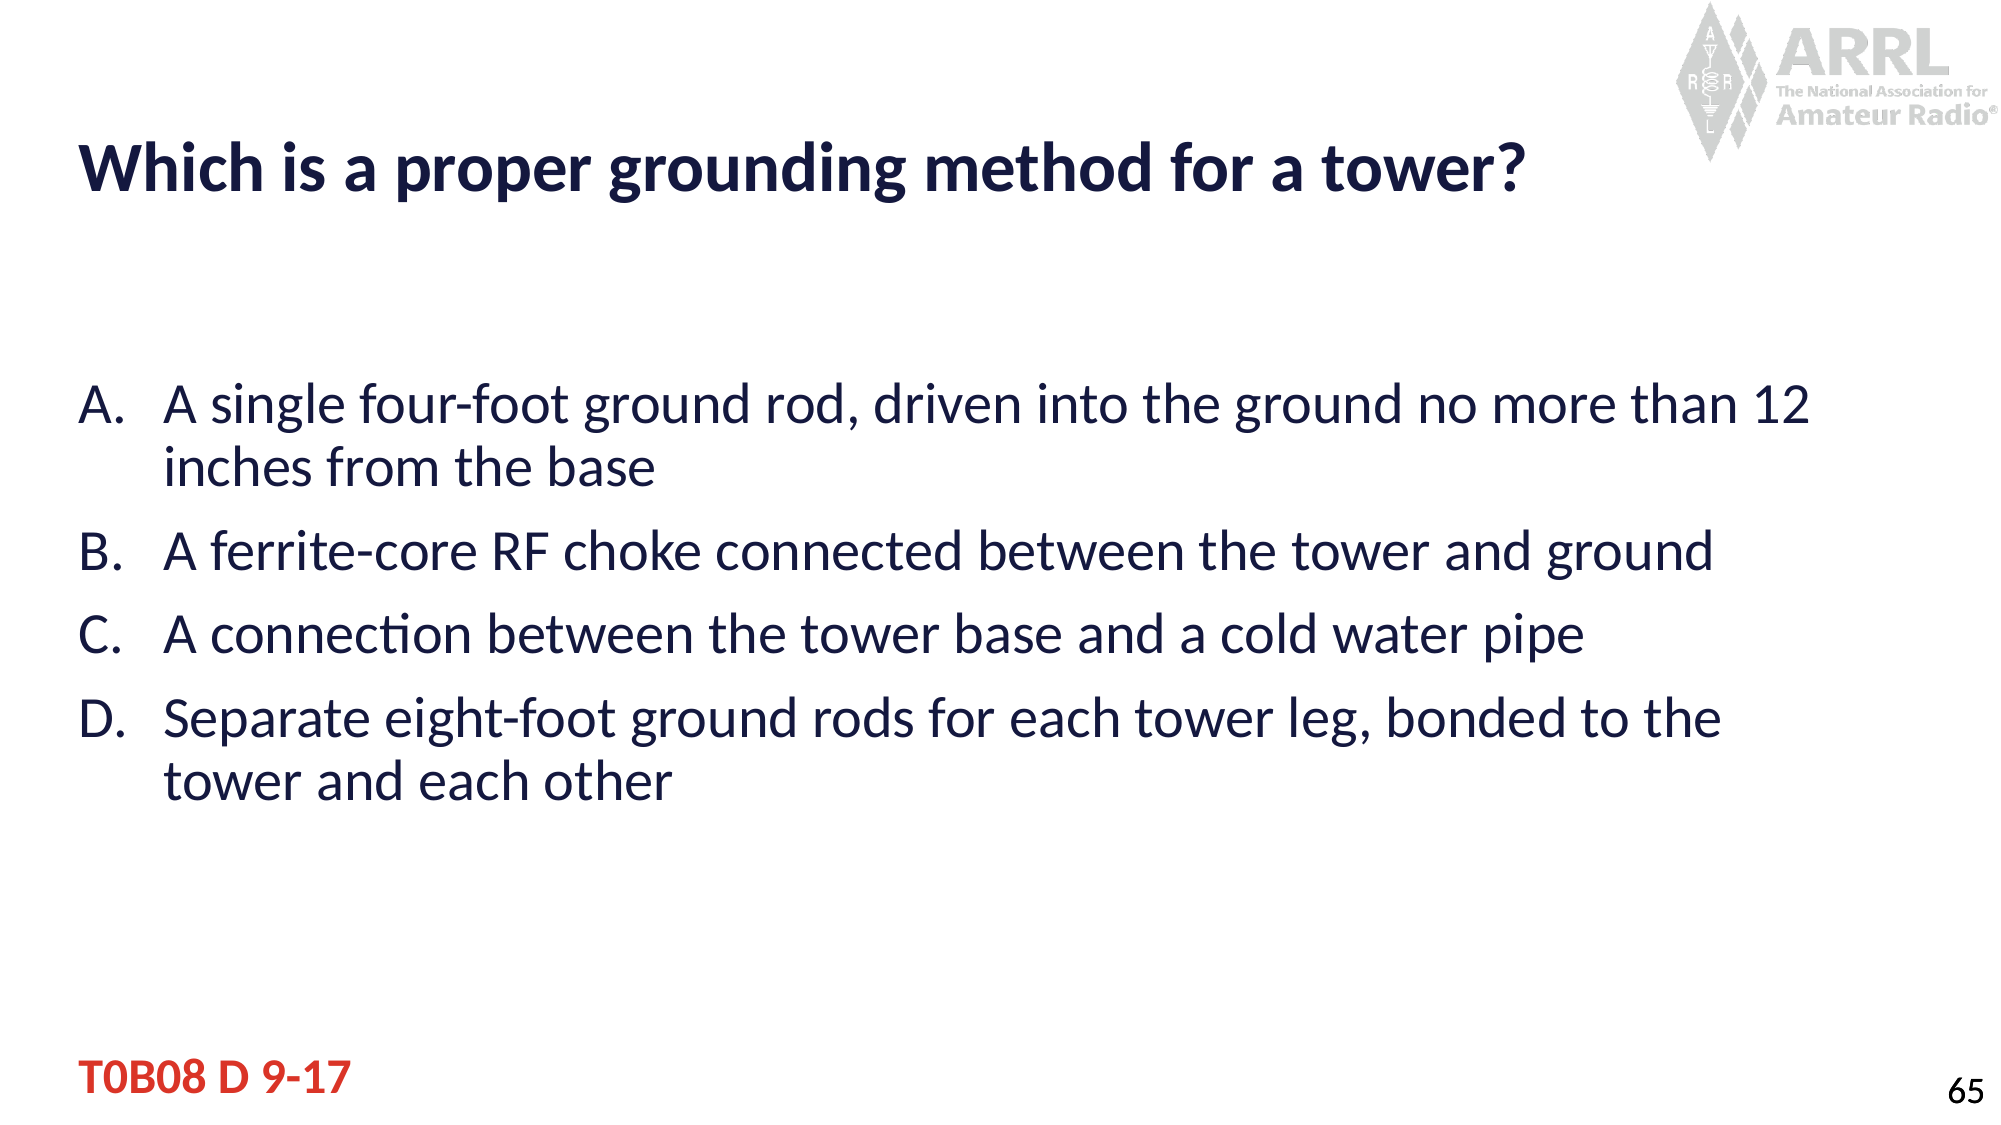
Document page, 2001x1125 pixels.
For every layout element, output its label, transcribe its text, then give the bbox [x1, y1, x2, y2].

title Which is a proper grounding method for a tower? [63, 59, 1863, 278]
list A single four-foot ground rod, driven into the ground no more than 12 inches from the base A ferrite-core RF choke connected between the tower and ground A connection between the tower base and a cold water pipe Separate eight-foot ground rods for each tower leg, bonded to the tower and each other [63, 365, 1863, 989]
picture [1674, 0, 2000, 164]
text_box T0B08 D 9-17 [63, 1036, 921, 1112]
